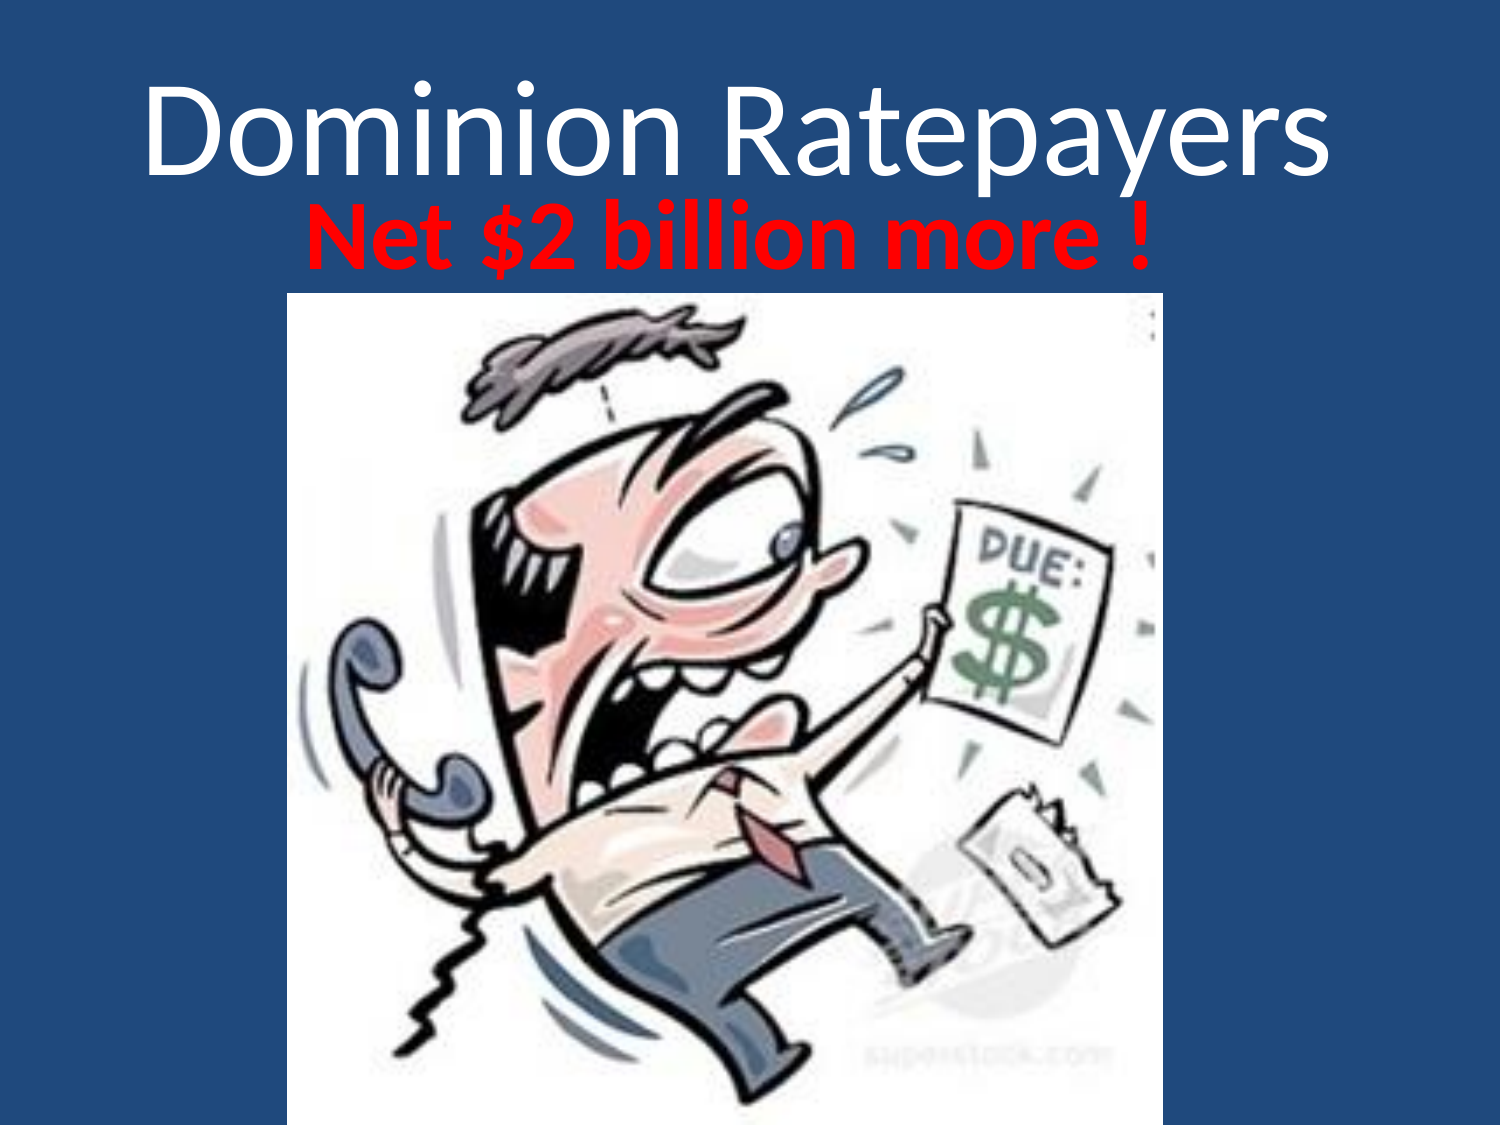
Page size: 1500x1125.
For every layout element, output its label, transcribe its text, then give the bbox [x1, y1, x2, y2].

title Dominion Ratepayers [99, 0, 1375, 242]
text_box Net $2 billion more ! [274, 162, 1188, 298]
picture [287, 293, 1163, 1125]
